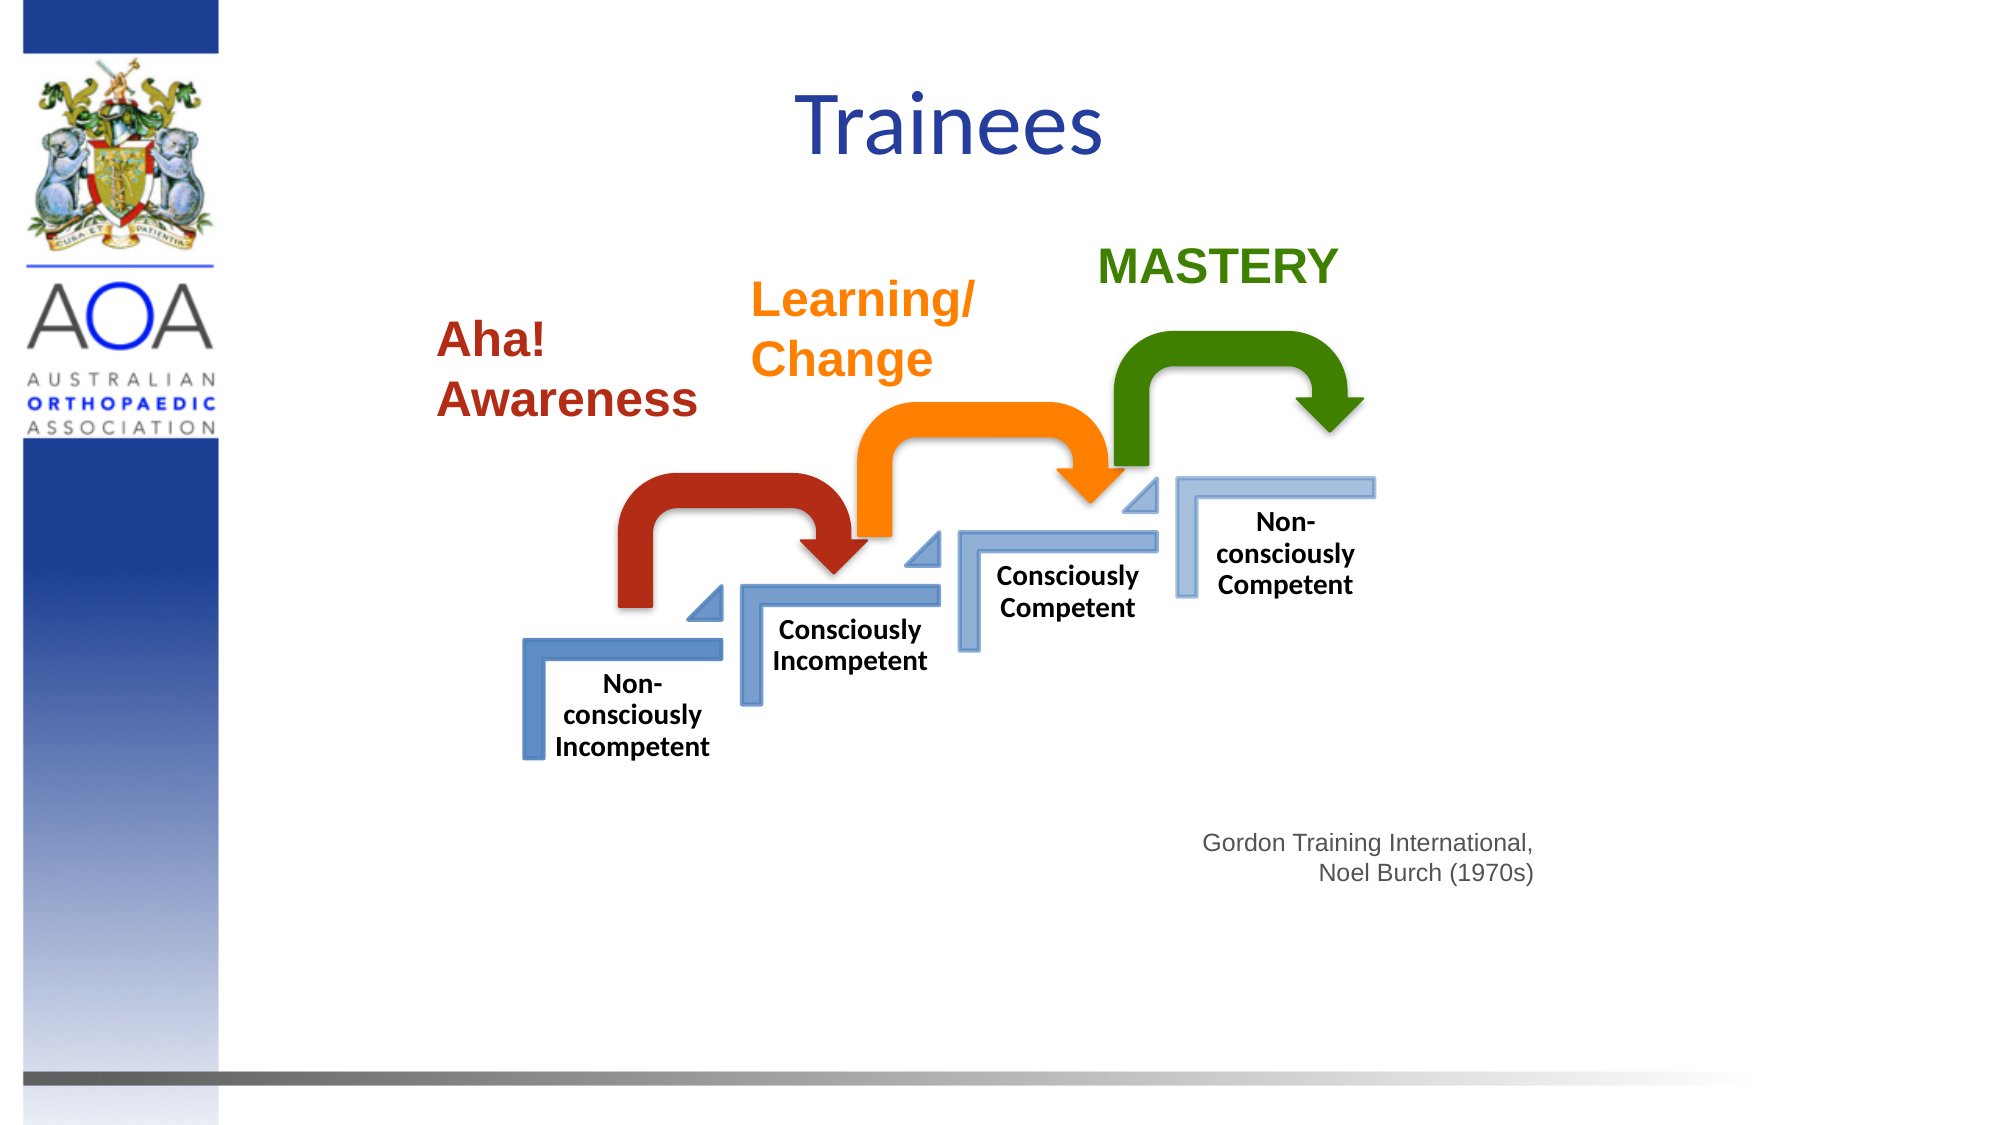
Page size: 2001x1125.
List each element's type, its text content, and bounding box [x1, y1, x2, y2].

title Trainees [315, 47, 1585, 189]
text_box Learning/ Change [735, 259, 994, 335]
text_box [523, 336, 1375, 958]
text_box Aha! Awareness [421, 299, 735, 434]
text_box MASTERY [1082, 226, 1390, 301]
picture [0, 0, 2001, 1125]
text_box Gordon Training International, Noel Burch (1970s) [1381, 818, 1550, 894]
text_box [1152, 331, 1309, 335]
